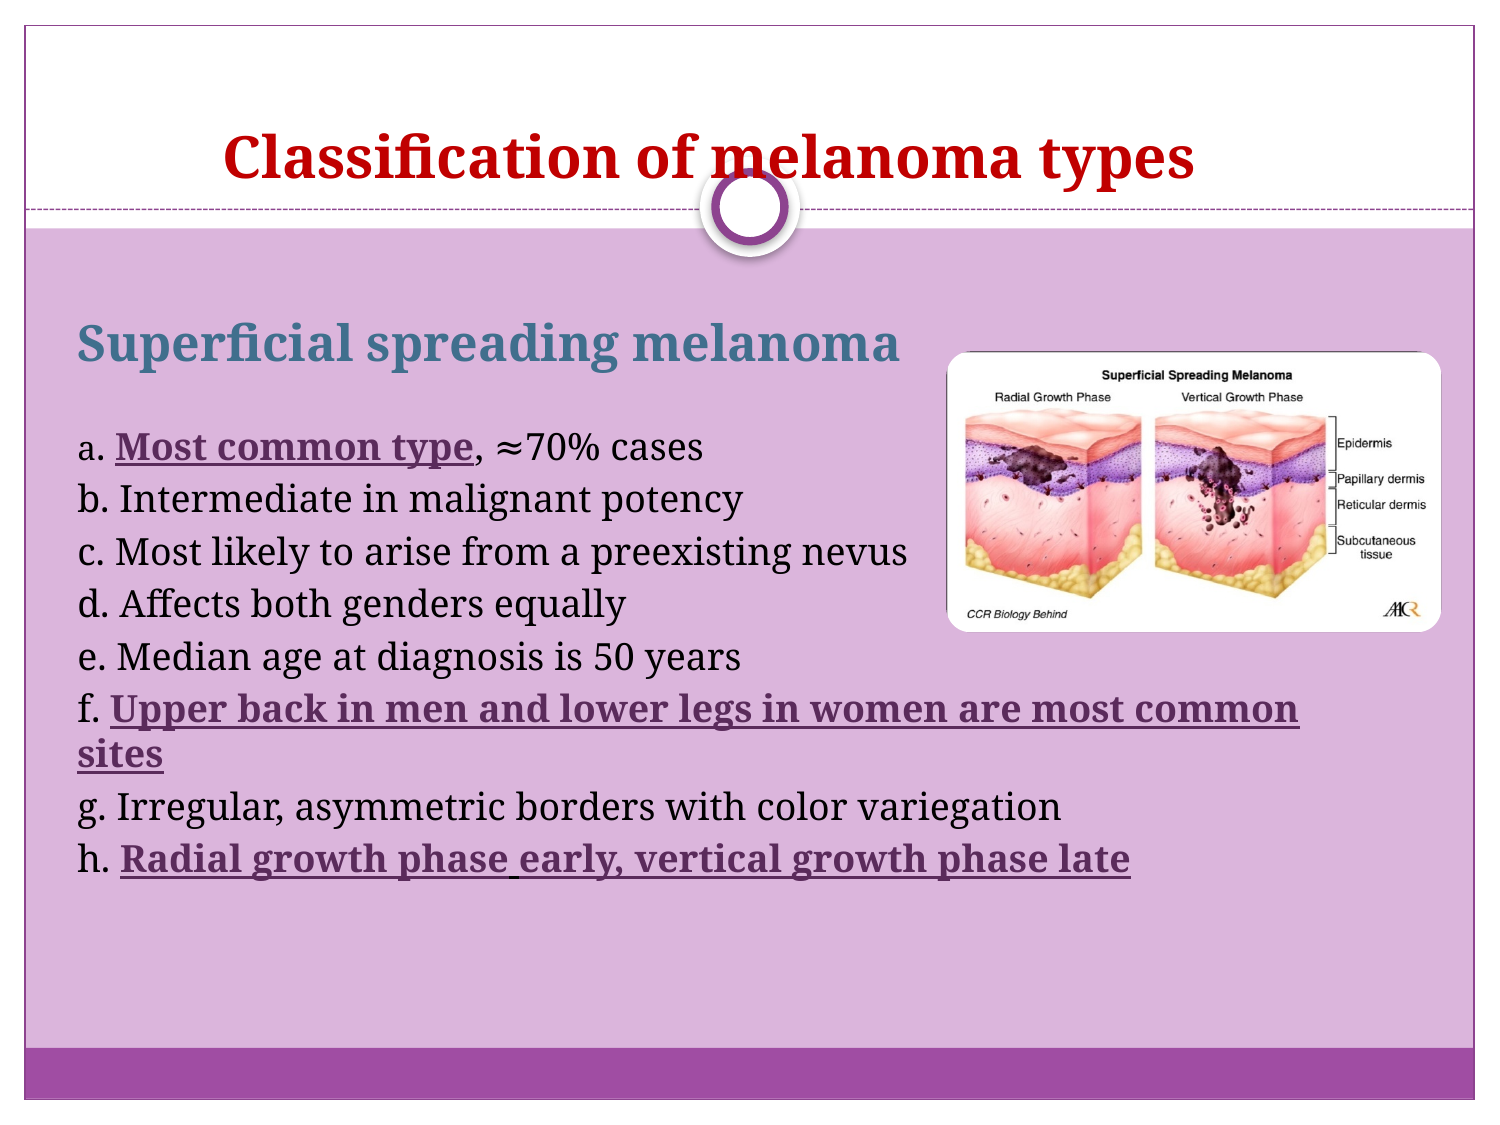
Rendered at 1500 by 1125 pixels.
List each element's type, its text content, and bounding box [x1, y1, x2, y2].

picture [946, 351, 1442, 633]
list Classification of melanoma types Superficial spreading melanoma a. Most common type, ≈70% cases b. Intermediate in malignant potency c. Most likely to arise from a preexisting nevus d. Affects both genders equally e. Median age at diagnosis is 50 years f. Upper back in men and lower legs in women are most common sites g. Irregular, asymmetric borders with color variegation h. Radial growth phase early, vertical growth phase late [62, 112, 1357, 903]
